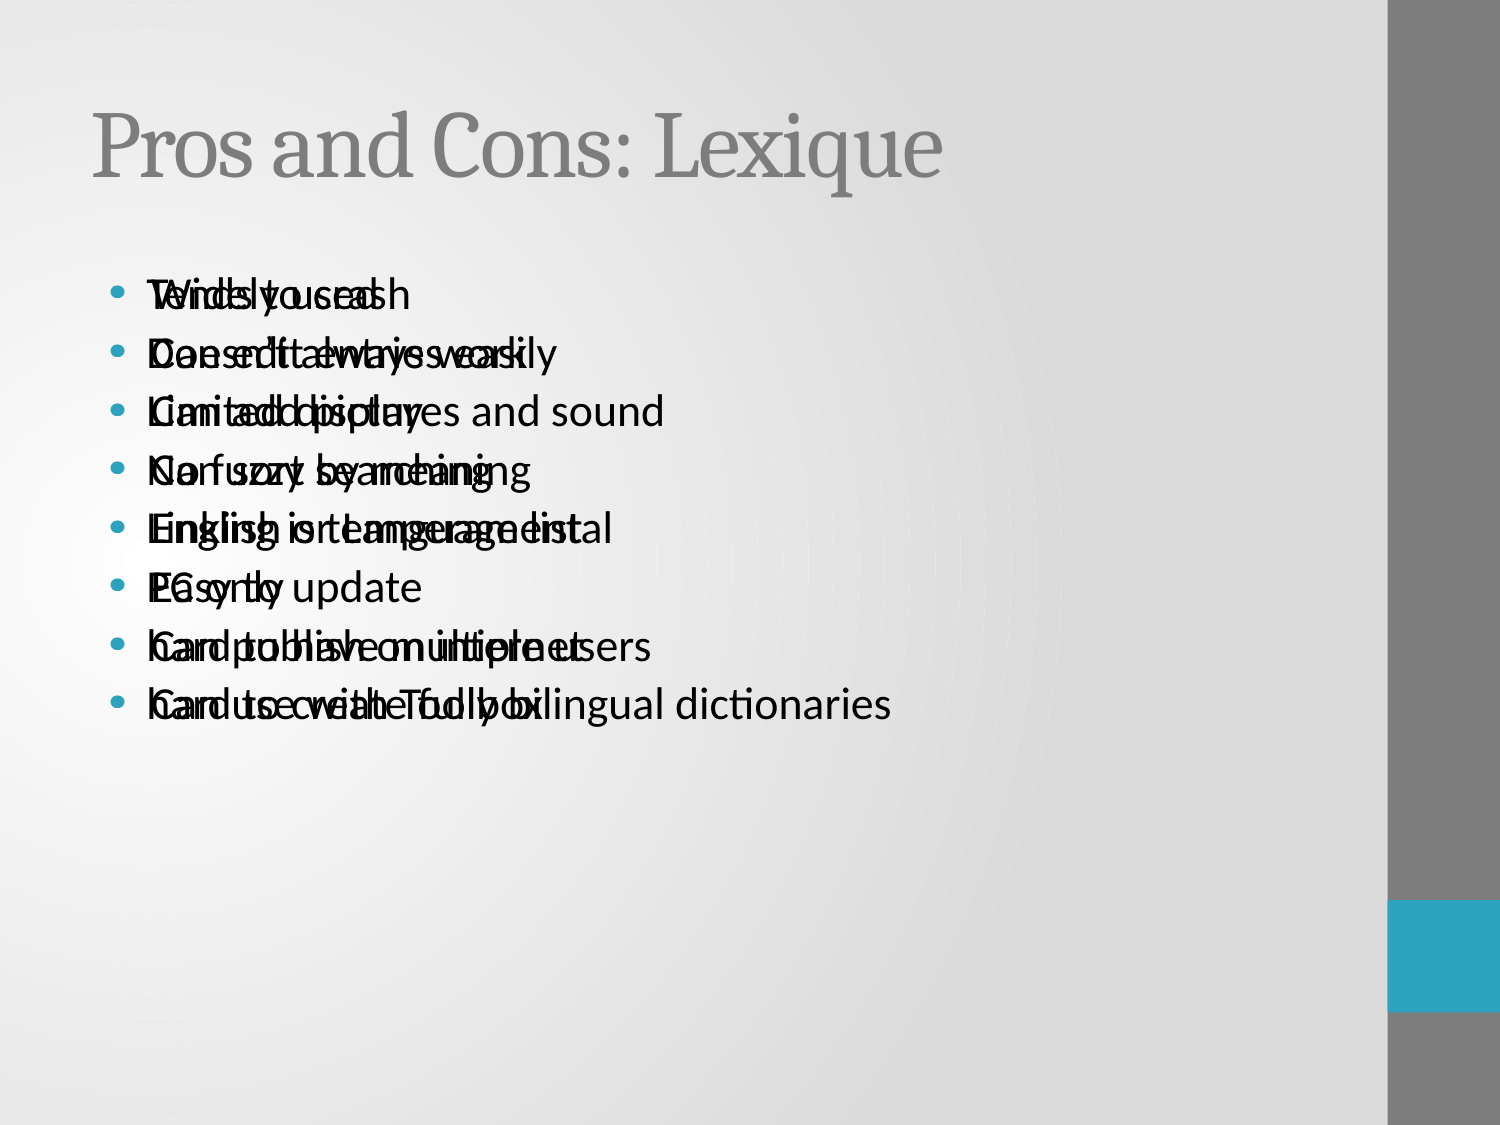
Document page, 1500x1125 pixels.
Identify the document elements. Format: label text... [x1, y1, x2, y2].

title Pros and Cons: Lexique [75, 45, 1325, 233]
list Tends to crash Doesn’t always work Limited display No fuzzy searching Linking is temperamental PC only hard to have multiple users hard to create fully bilingual dictionaries [75, 262, 1325, 1050]
